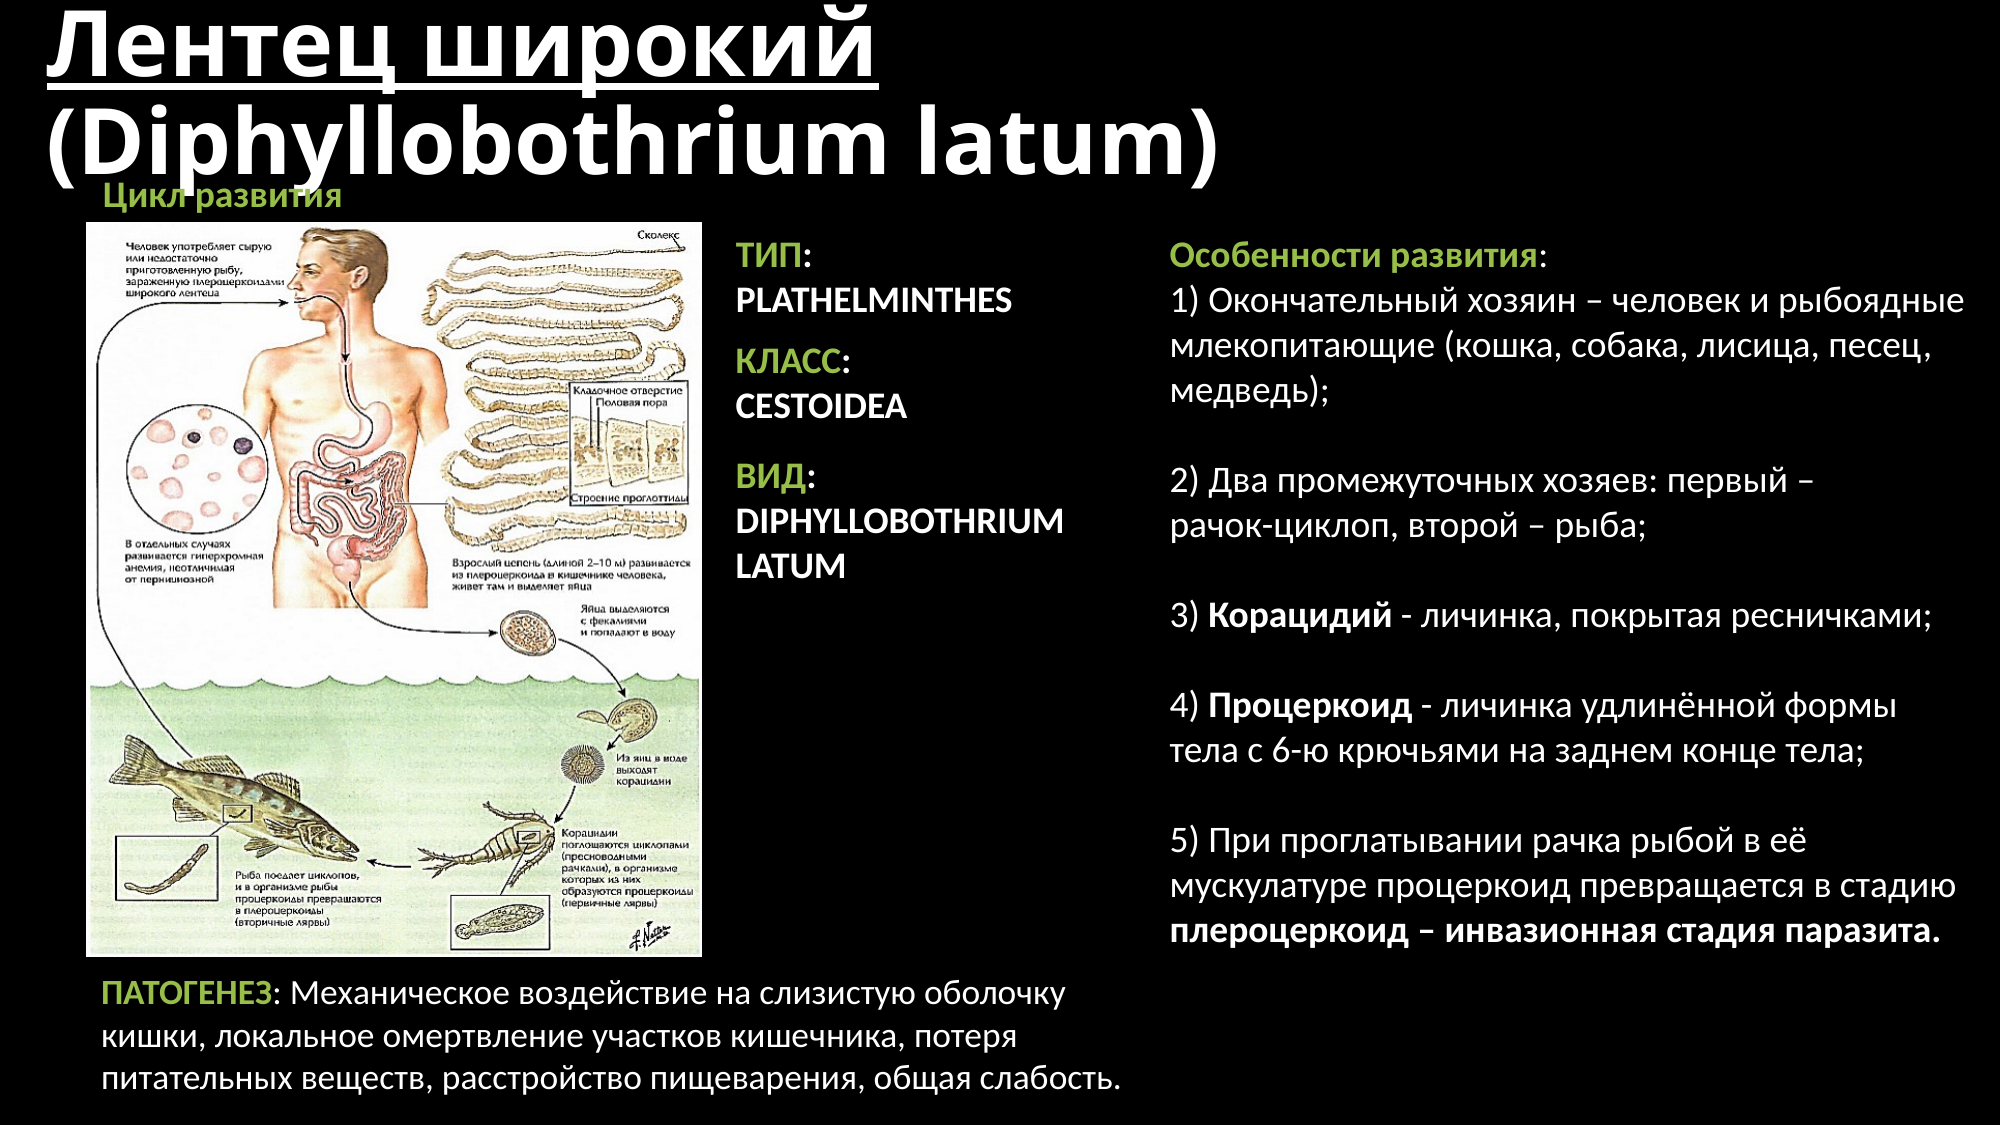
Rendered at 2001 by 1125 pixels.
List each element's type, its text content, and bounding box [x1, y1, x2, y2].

text_box ВИД: DIPHYLLOBOTHRIUM LATUM [720, 444, 1154, 594]
text_box ТИП: PLATHELMINTHES [721, 222, 1044, 328]
text_box КЛАСС: CESTOIDEA [720, 328, 1021, 434]
text_box ПАТОГЕНЕЗ: Механическое воздействие на слизистую оболочку кишки, локальное омертвление участков кишечника, потеря питательных веществ, расстройство пищеварения, общая слабость. [86, 961, 1187, 1105]
picture [86, 222, 702, 957]
title Лентец широкий (Diphyllobothrium latum) [31, 0, 1757, 205]
text_box Особенности развития: 1) Окончательный хозяин – человек и рыбоядные млекопитающие (кошка, собака, лисица, песец, медведь); 2) Два промежуточных хозяев: первый – рачок-циклоп, второй – рыба; 3) Корацидий - личинка, покрытая ресничками; 4) Процеркоид - личинка удлинённой формы тела с 6-ю крючьями на заднем конце тела; 5) При проглатывании рачка рыбой в её мускулатуре процеркоид превращается в стадию плероцеркоид – инвазионная стадия паразита. [1154, 222, 1982, 1093]
text_box Цикл развития [86, 162, 360, 205]
